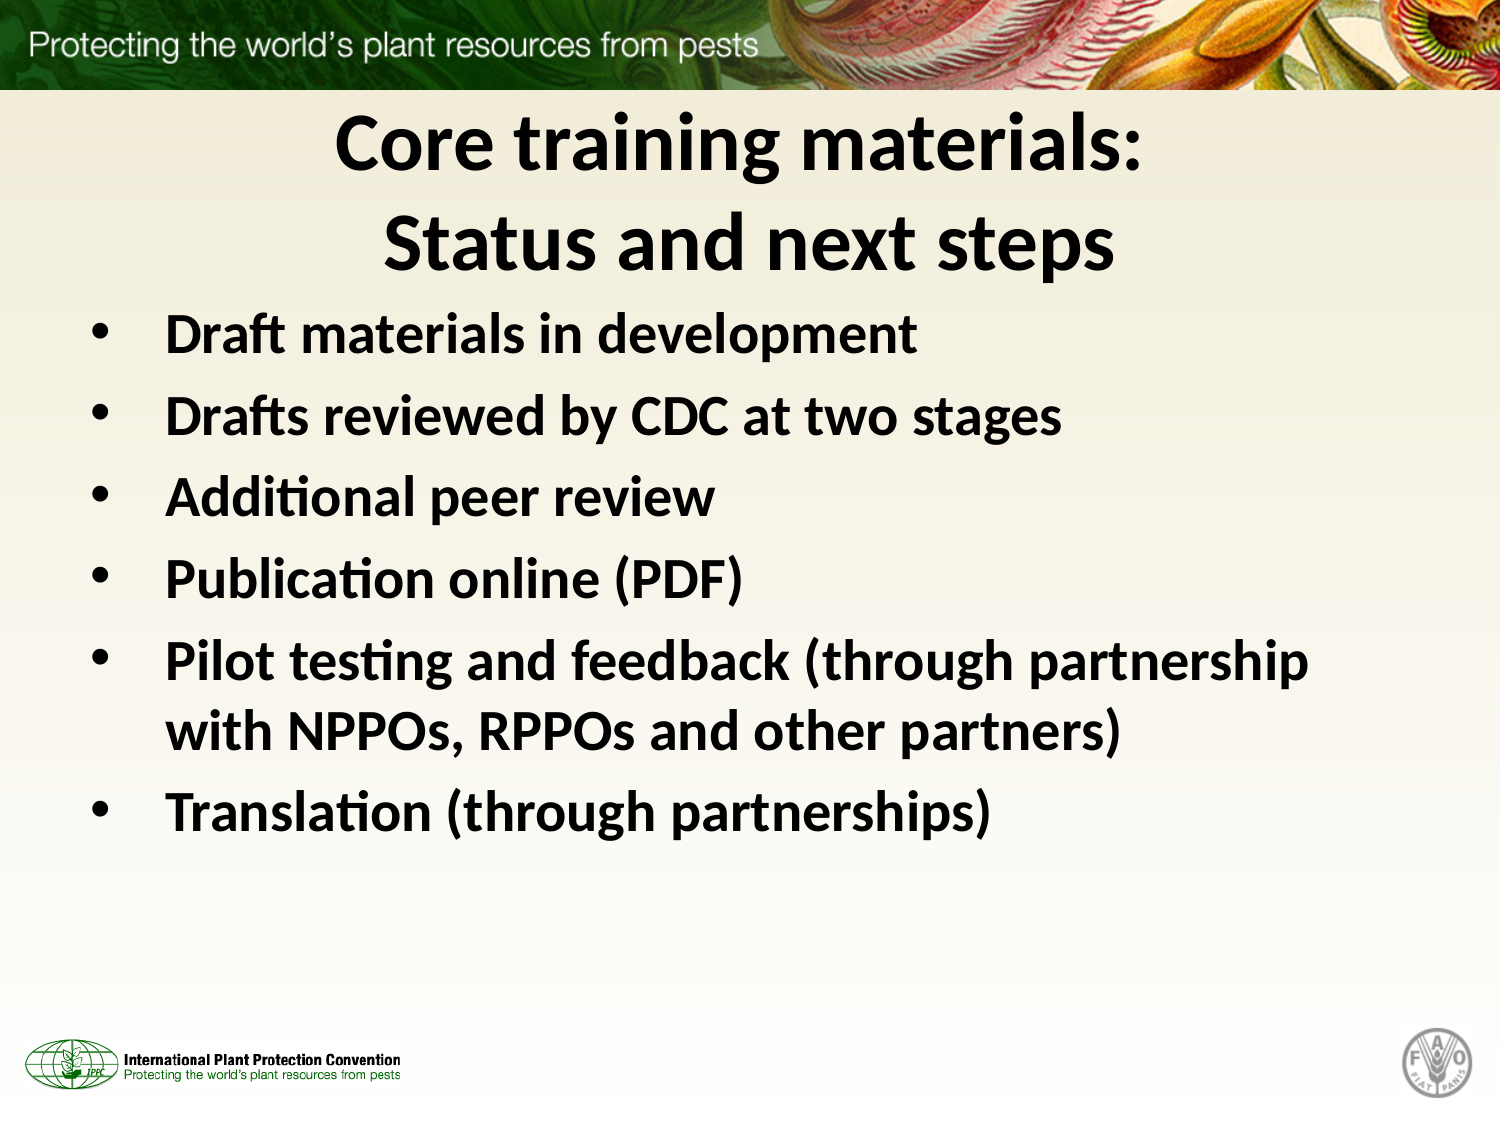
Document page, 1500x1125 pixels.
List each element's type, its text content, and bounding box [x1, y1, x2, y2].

list Draft materials in development Drafts reviewed by CDC at two stages Additional peer review Publication online (PDF) Pilot testing and feedback (through partnership with NPPOs, RPPOs and other partners) Translation (through partnerships) [74, 287, 1426, 981]
title Core training materials: Status and next steps [74, 112, 1426, 263]
picture [24, 1039, 400, 1090]
picture [0, 0, 1500, 90]
